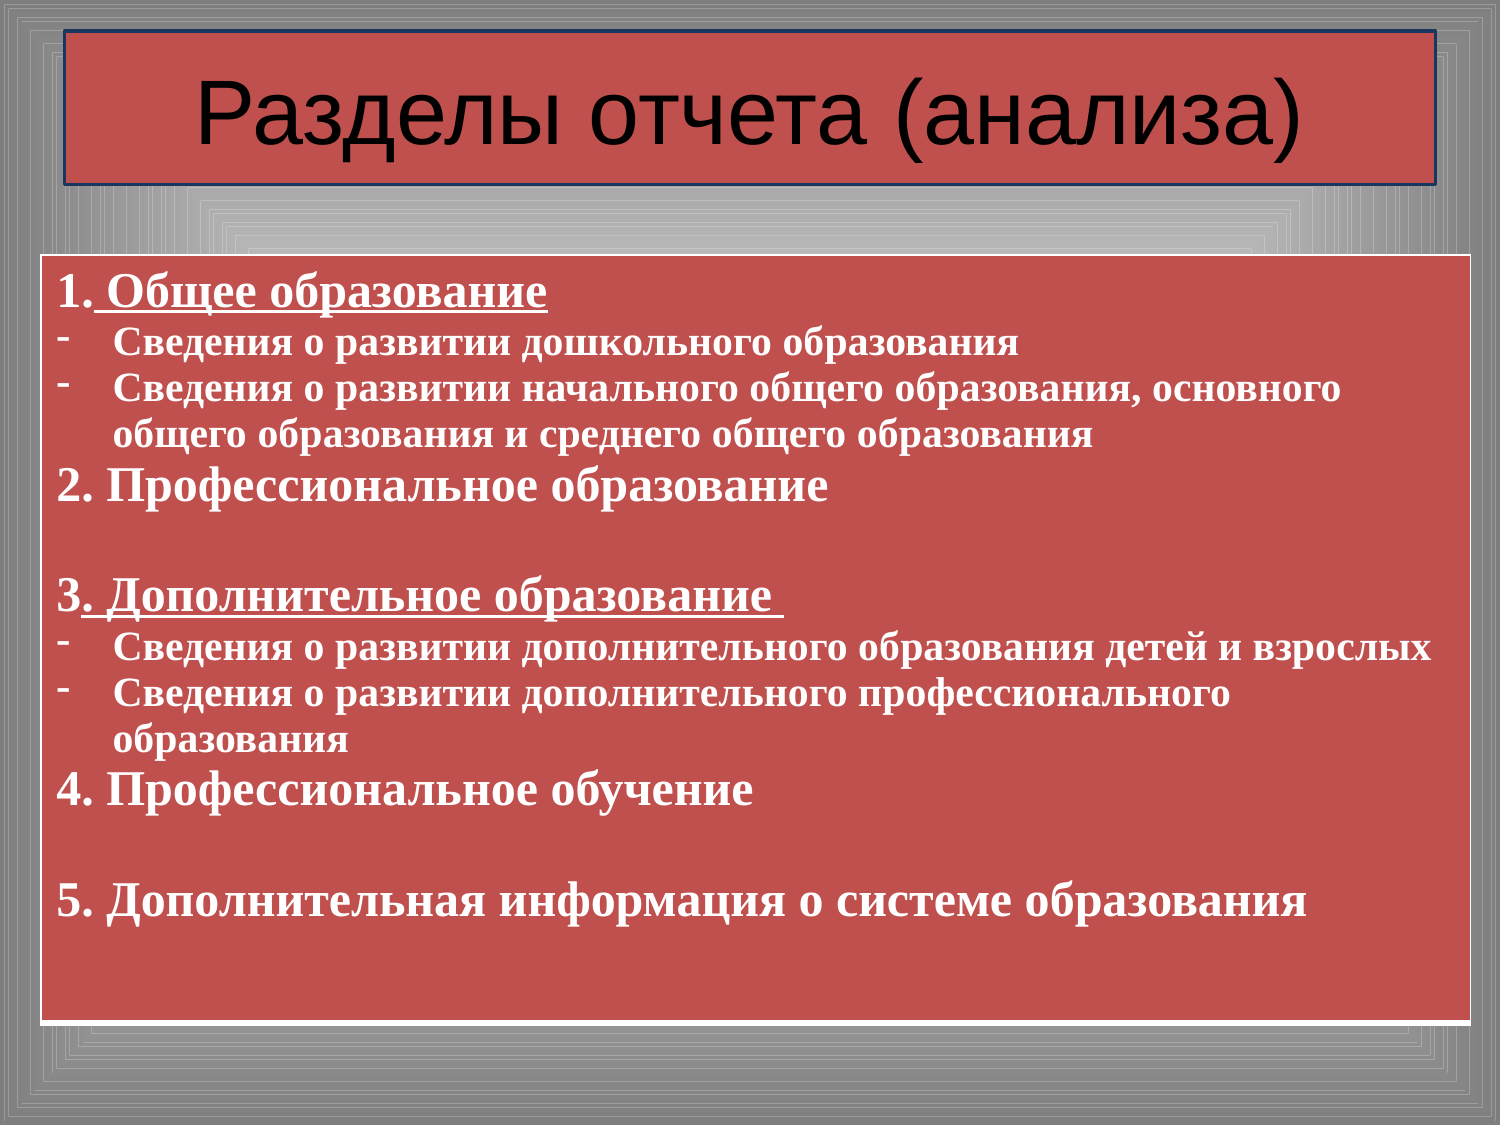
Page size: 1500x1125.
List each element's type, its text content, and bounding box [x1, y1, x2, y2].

title Разделы отчета (анализа) [63, 29, 1437, 186]
table_header Общее образование Сведения о развитии дошкольного образования Сведения о развитии начального общего образования, основного общего образования и среднего общего образования 2. Профессиональное образование 3. Дополнительное образование Сведения о развитии дополнительного образования детей и взрослых Сведения о развитии дополнительного профессионального образования 4. Профессиональное обучение 5. Дополнительная информация о системе образования [42, 256, 1470, 1020]
